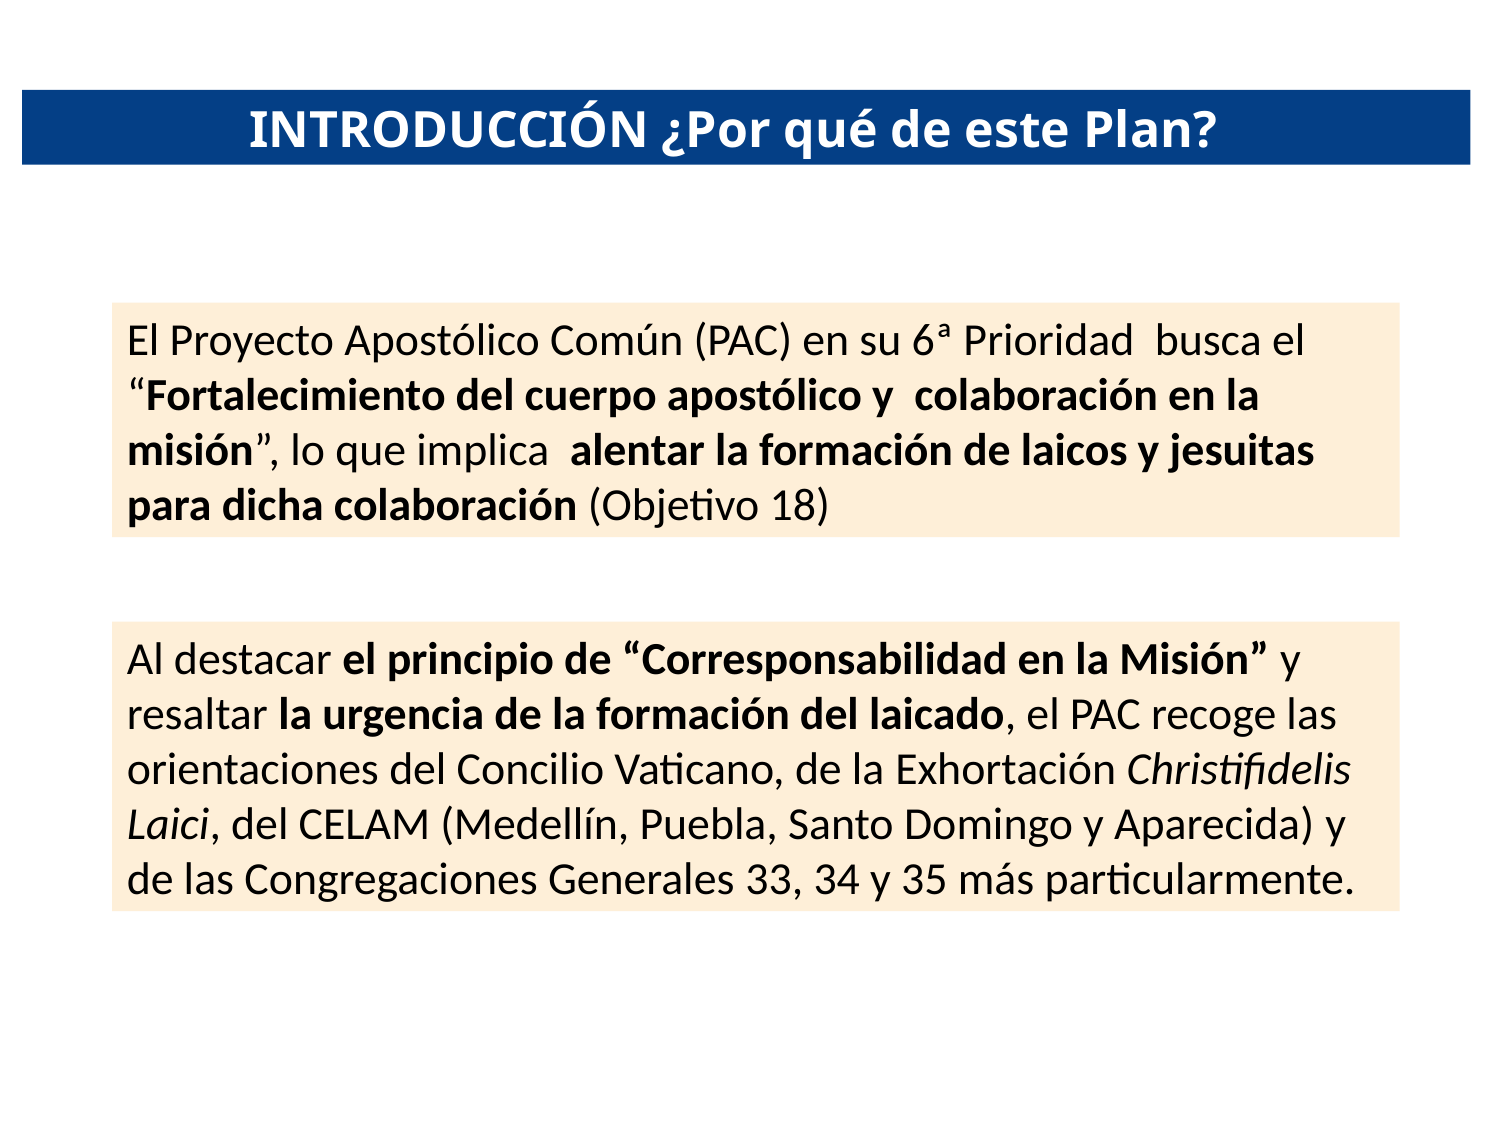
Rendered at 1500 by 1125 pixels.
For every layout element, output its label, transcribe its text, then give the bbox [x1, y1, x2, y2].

text_box INTRODUCCIÓN ¿Por qué de este Plan? [22, 89, 1471, 165]
text_box Al destacar el principio de “Corresponsabilidad en la Misión” y resaltar la urgencia de la formación del laicado, el PAC recoge las orientaciones del Concilio Vaticano, de la Exhortación Christifidelis Laici, del CELAM (Medellín, Puebla, Santo Domingo y Aparecida) y de las Congregaciones Generales 33, 34 y 35 más particularmente. [112, 621, 1400, 912]
text_box El Proyecto Apostólico Común (PAC) en su 6ª Prioridad busca el “Fortalecimiento del cuerpo apostólico y colaboración en la misión”, lo que implica alentar la formación de laicos y jesuitas para dicha colaboración (Objetivo 18) [112, 302, 1400, 538]
